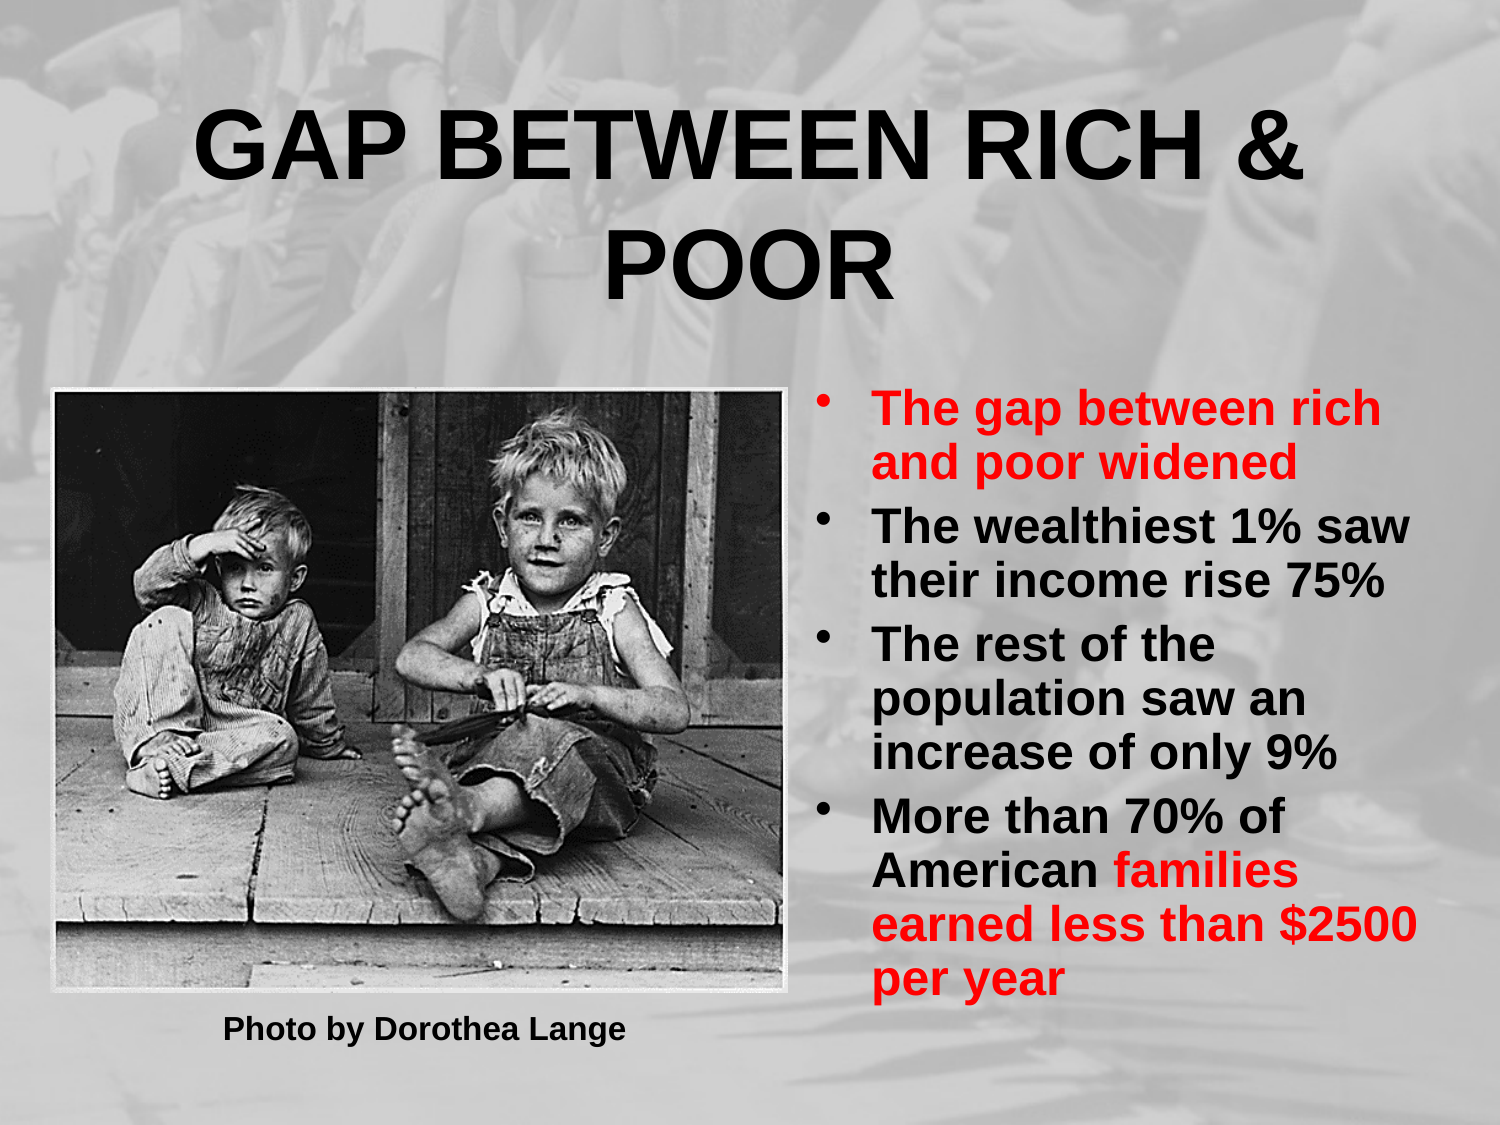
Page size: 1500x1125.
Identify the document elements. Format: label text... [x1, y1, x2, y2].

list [49, 387, 788, 993]
picture [0, 0, 1500, 1125]
list The gap between rich and poor widened The wealthiest 1% saw their income rise 75% The rest of the population saw an increase of only 9% More than 70% of American families earned less than $2500 per year [800, 375, 1450, 1050]
title GAP BETWEEN RICH & POOR [112, 112, 1388, 288]
text_box Photo by Dorothea Lange [137, 999, 713, 1055]
